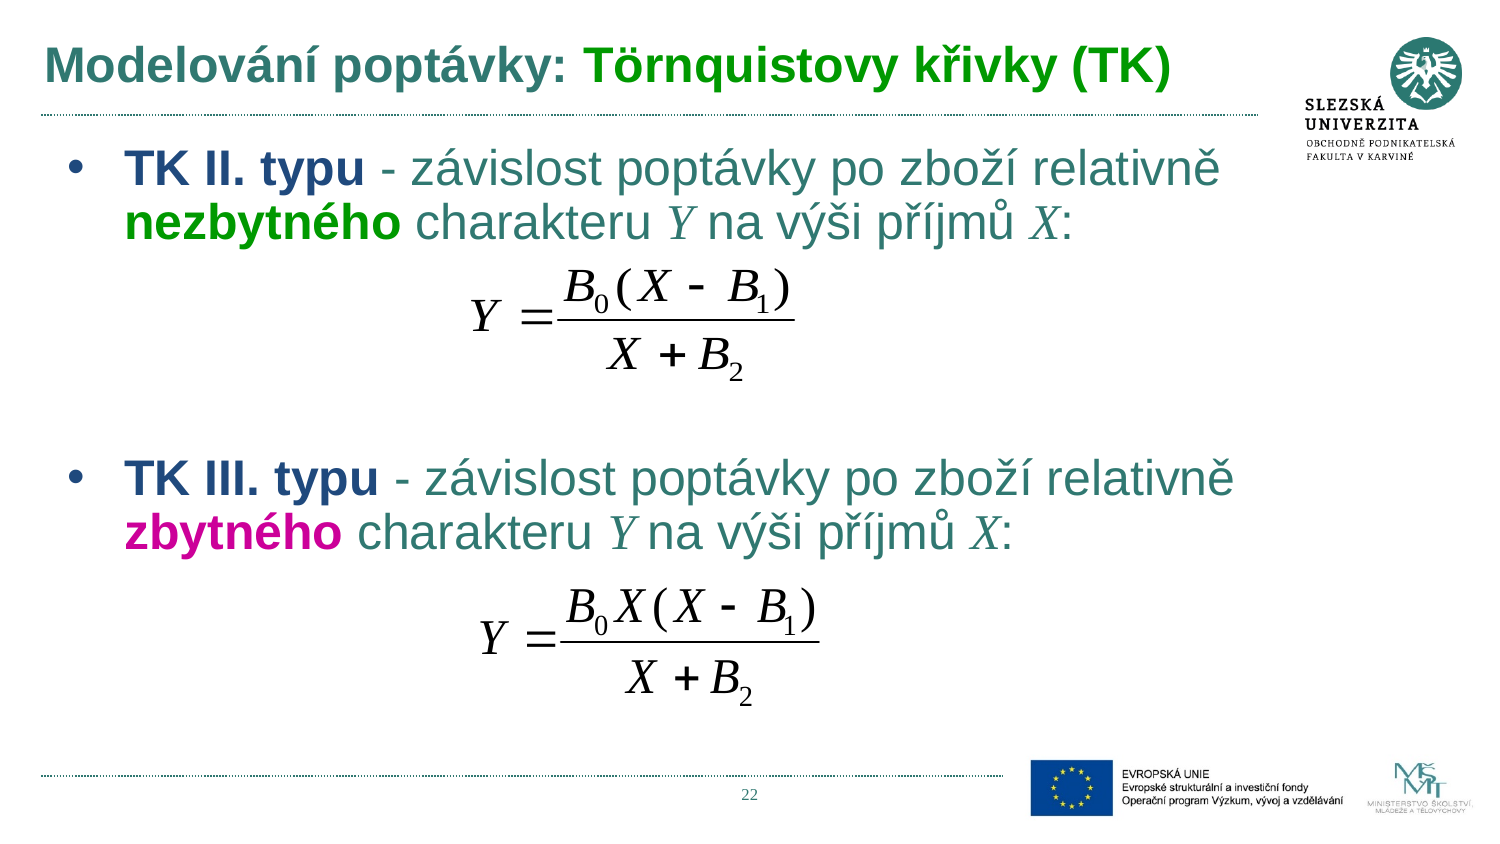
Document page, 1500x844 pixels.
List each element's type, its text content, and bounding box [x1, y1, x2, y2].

picture [1305, 37, 1462, 160]
picture [1003, 732, 1500, 843]
title Modelování poptávky: Törnquistovy křivky (TK) [29, 32, 1258, 116]
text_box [473, 575, 828, 718]
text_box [463, 256, 807, 392]
text_box TK II. typu - závislost poptávky po zboží relativně nezbytného charakteru Y na výši příjmů X: TK III. typu - závislost poptávky po zboží relativně zbytného charakteru Y na výši příjmů X: [53, 135, 1328, 811]
